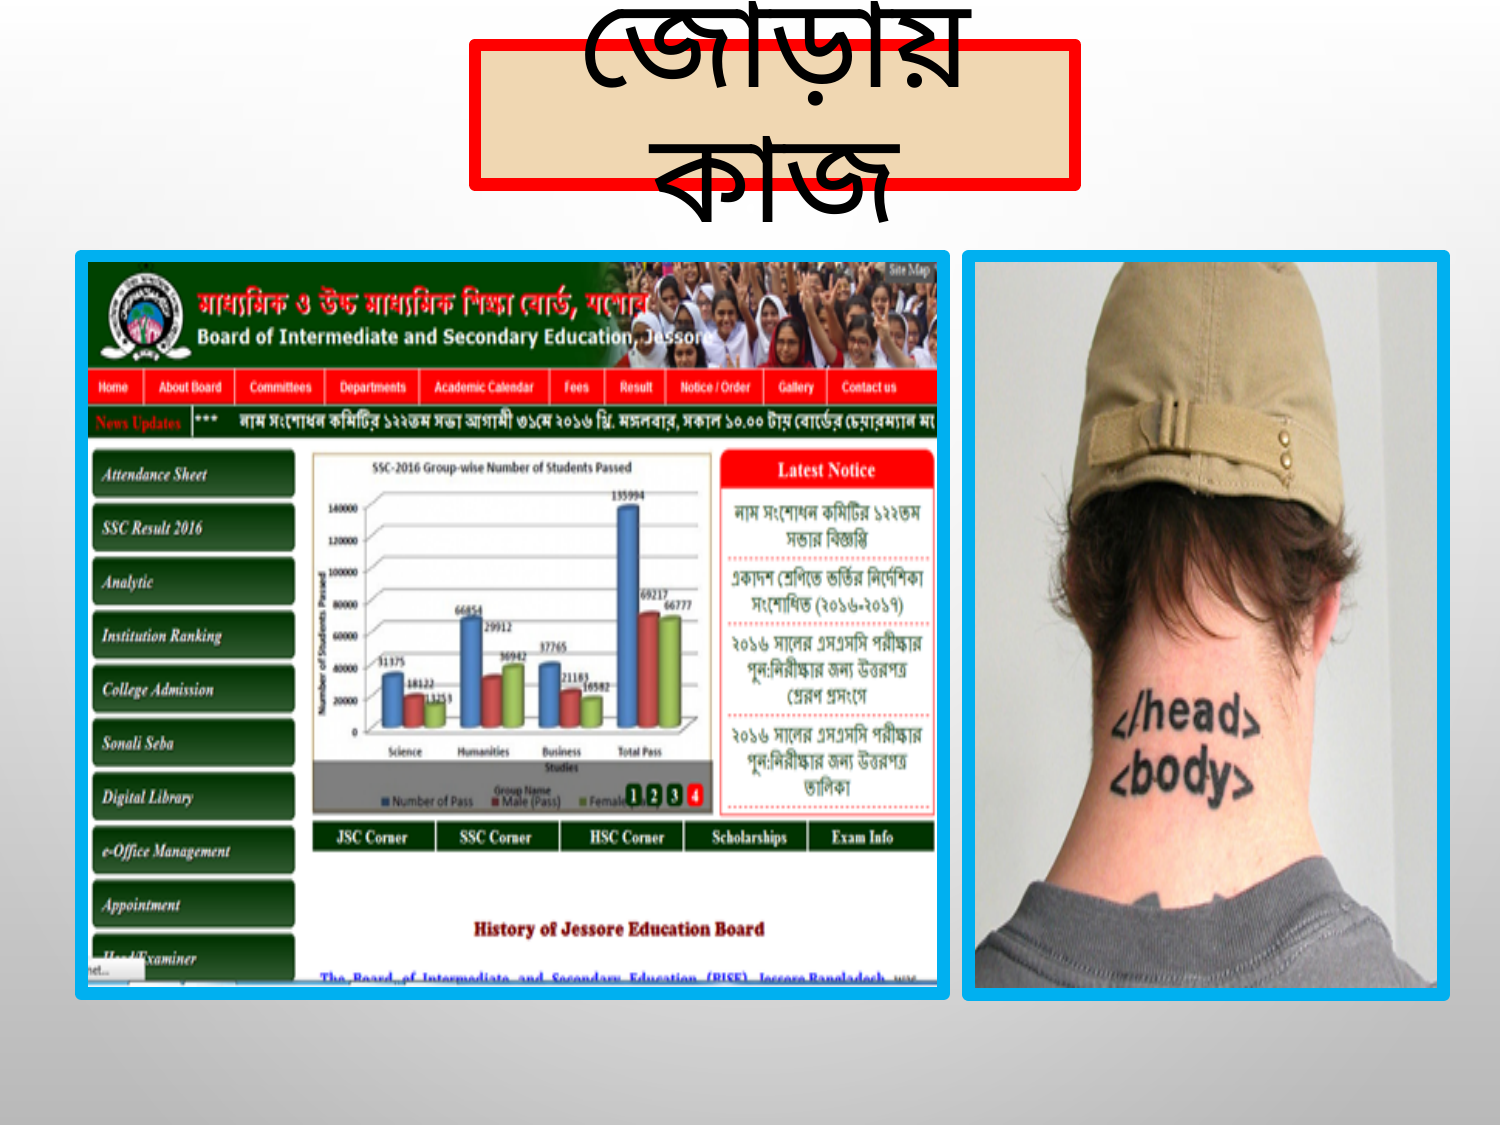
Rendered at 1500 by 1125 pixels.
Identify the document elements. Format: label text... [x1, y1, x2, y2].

title জোড়ায় কাজ [474, 45, 1075, 185]
picture [0, 0, 1500, 1125]
